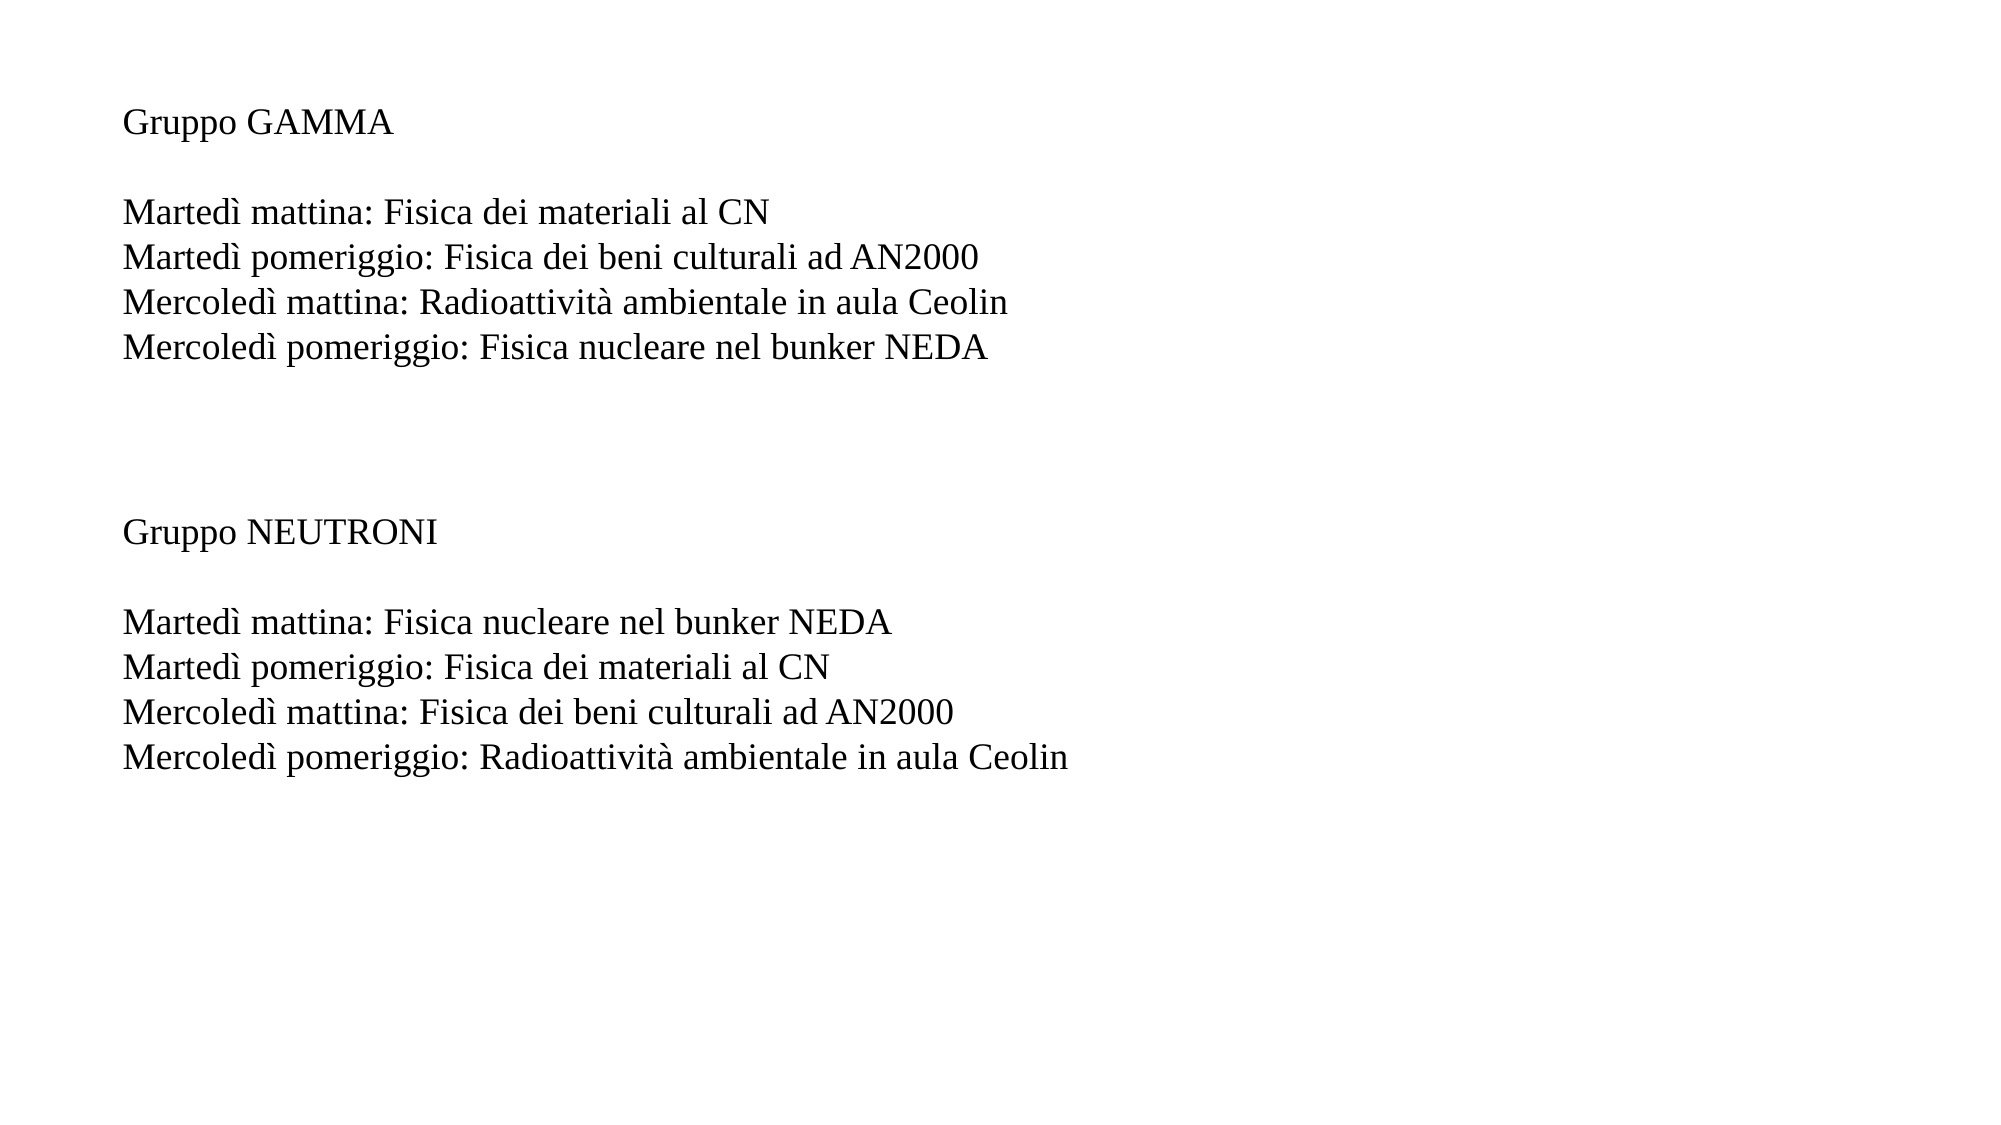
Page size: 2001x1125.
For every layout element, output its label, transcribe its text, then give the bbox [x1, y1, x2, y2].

text_box Gruppo GAMMA Martedì mattina: Fisica dei materiali al CN Martedì pomeriggio: Fisica dei beni culturali ad AN2000 Mercoledì mattina: Radioattività ambientale in aula Ceolin Mercoledì pomeriggio: Fisica nucleare nel bunker NEDA [107, 89, 1873, 375]
text_box Gruppo NEUTRONI Martedì mattina: Fisica nucleare nel bunker NEDA Martedì pomeriggio: Fisica dei materiali al CN Mercoledì mattina: Fisica dei beni culturali ad AN2000 Mercoledì pomeriggio: Radioattività ambientale in aula Ceolin [107, 499, 1873, 785]
